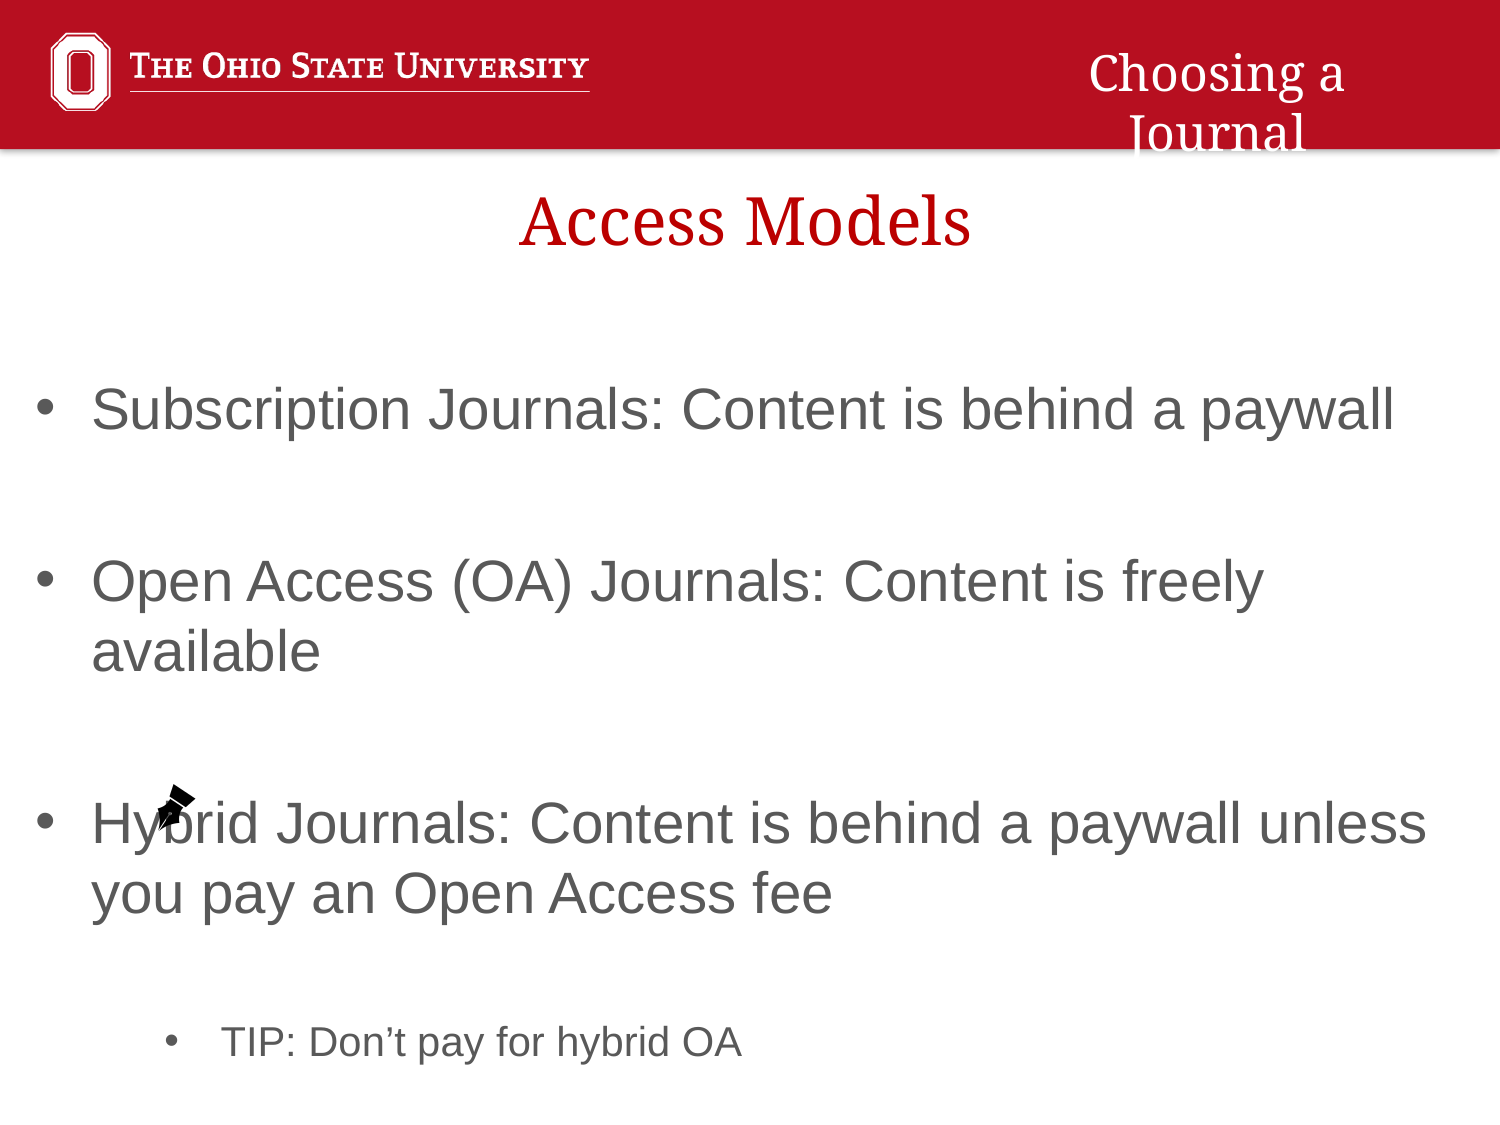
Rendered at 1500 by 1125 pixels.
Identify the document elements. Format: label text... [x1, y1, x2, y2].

picture [149, 784, 204, 832]
picture [50, 32, 590, 111]
list Access Models Subscription Journals: Content is behind a paywall Open Access (OA) Journals: Content is freely available Hybrid Journals: Content is behind a paywall unless you pay an Open Access fee TIP: Don’t pay for hybrid OA [20, 171, 1473, 1025]
title Choosing a Journal [987, 34, 1449, 111]
